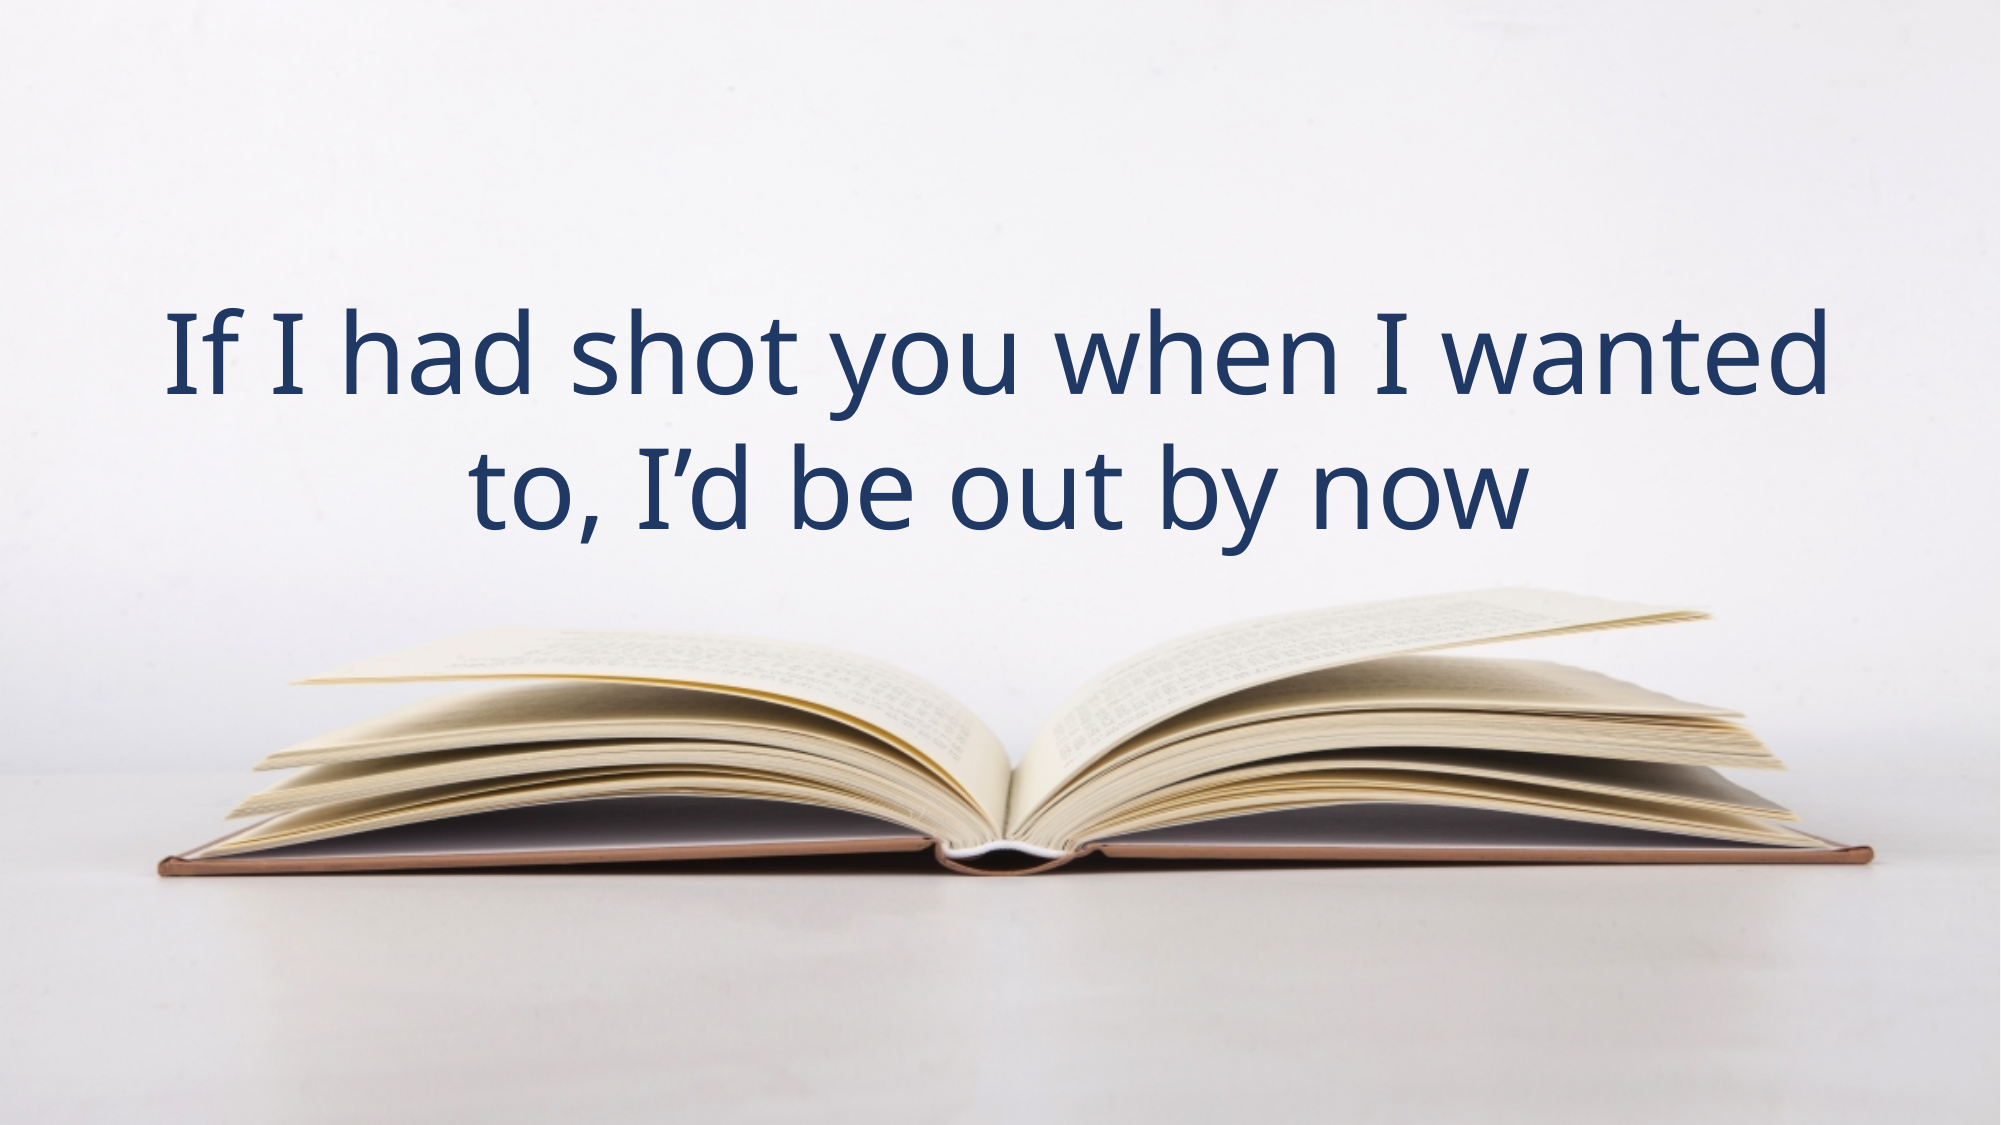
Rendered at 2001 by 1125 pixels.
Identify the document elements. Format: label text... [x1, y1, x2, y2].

picture [0, 0, 2001, 1125]
text_box If I had shot you when I wanted to, I’d be out by now [99, 274, 1900, 560]
